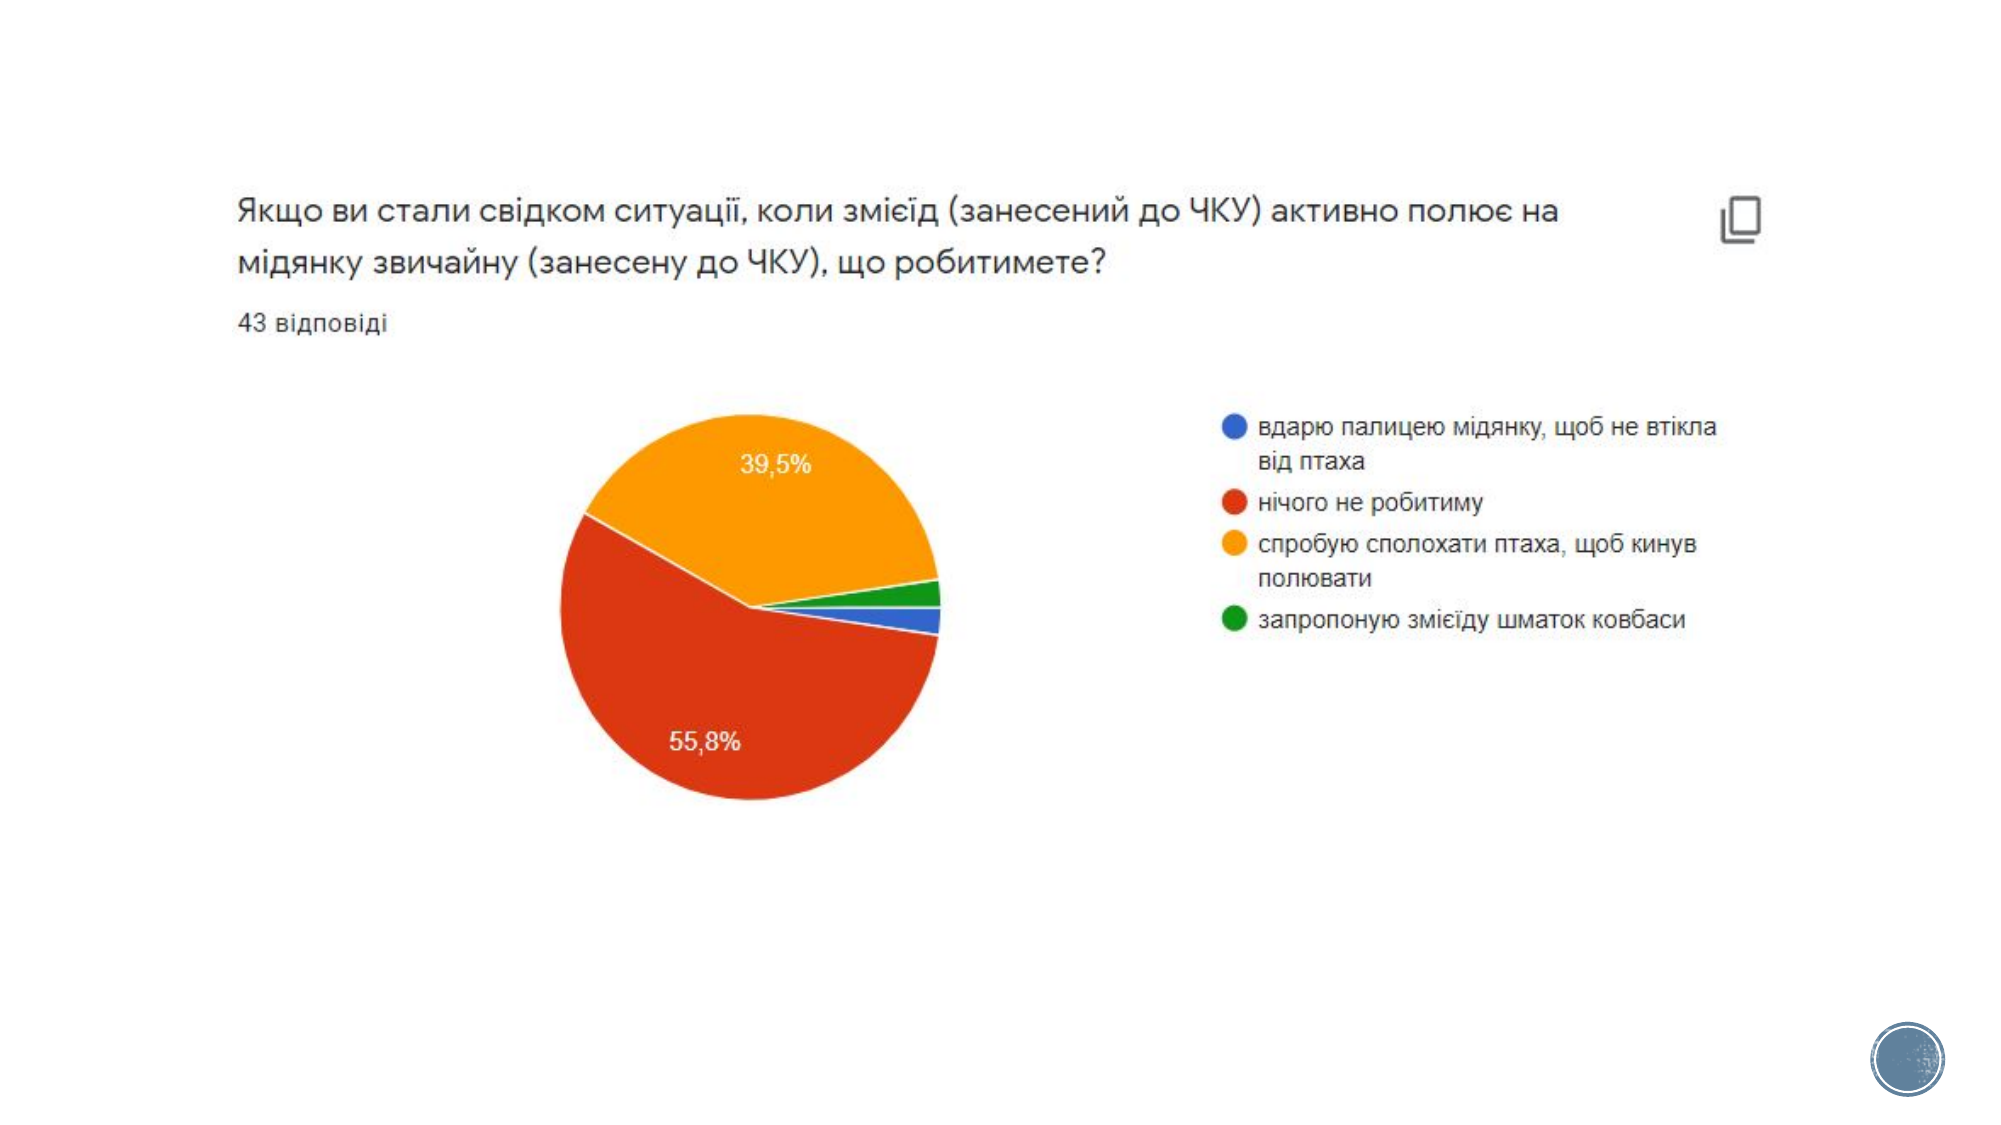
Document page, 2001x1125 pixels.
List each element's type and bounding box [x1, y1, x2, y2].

list [233, 174, 1779, 821]
